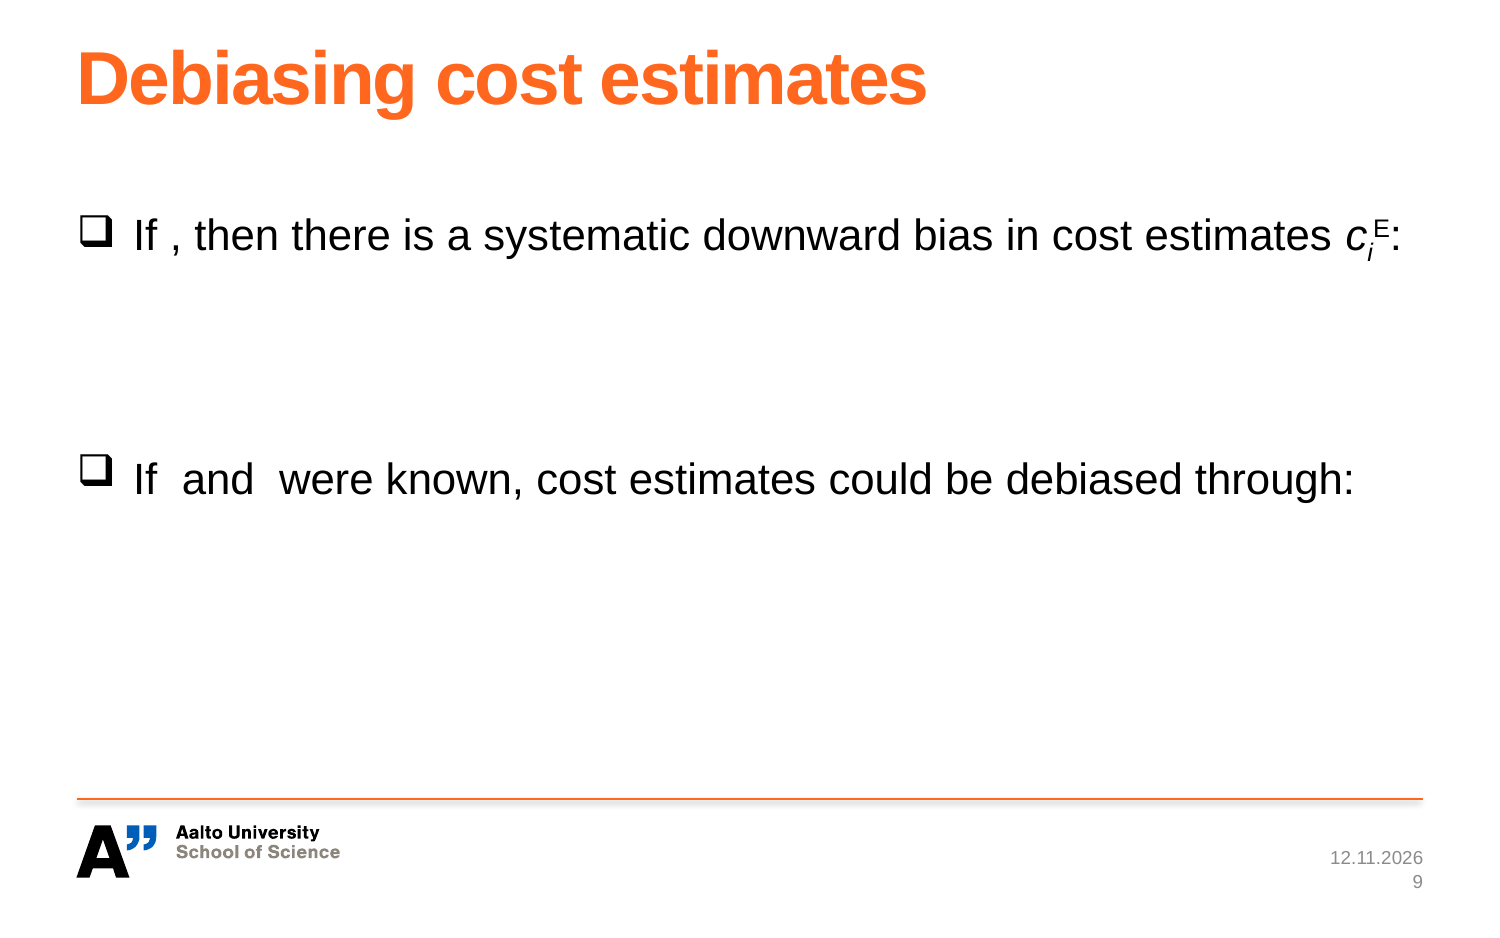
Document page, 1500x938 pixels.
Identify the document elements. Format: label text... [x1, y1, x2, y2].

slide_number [829, 844, 1424, 870]
slide_number 9 [829, 870, 1424, 893]
title Debiasing cost estimates [76, 43, 1424, 207]
